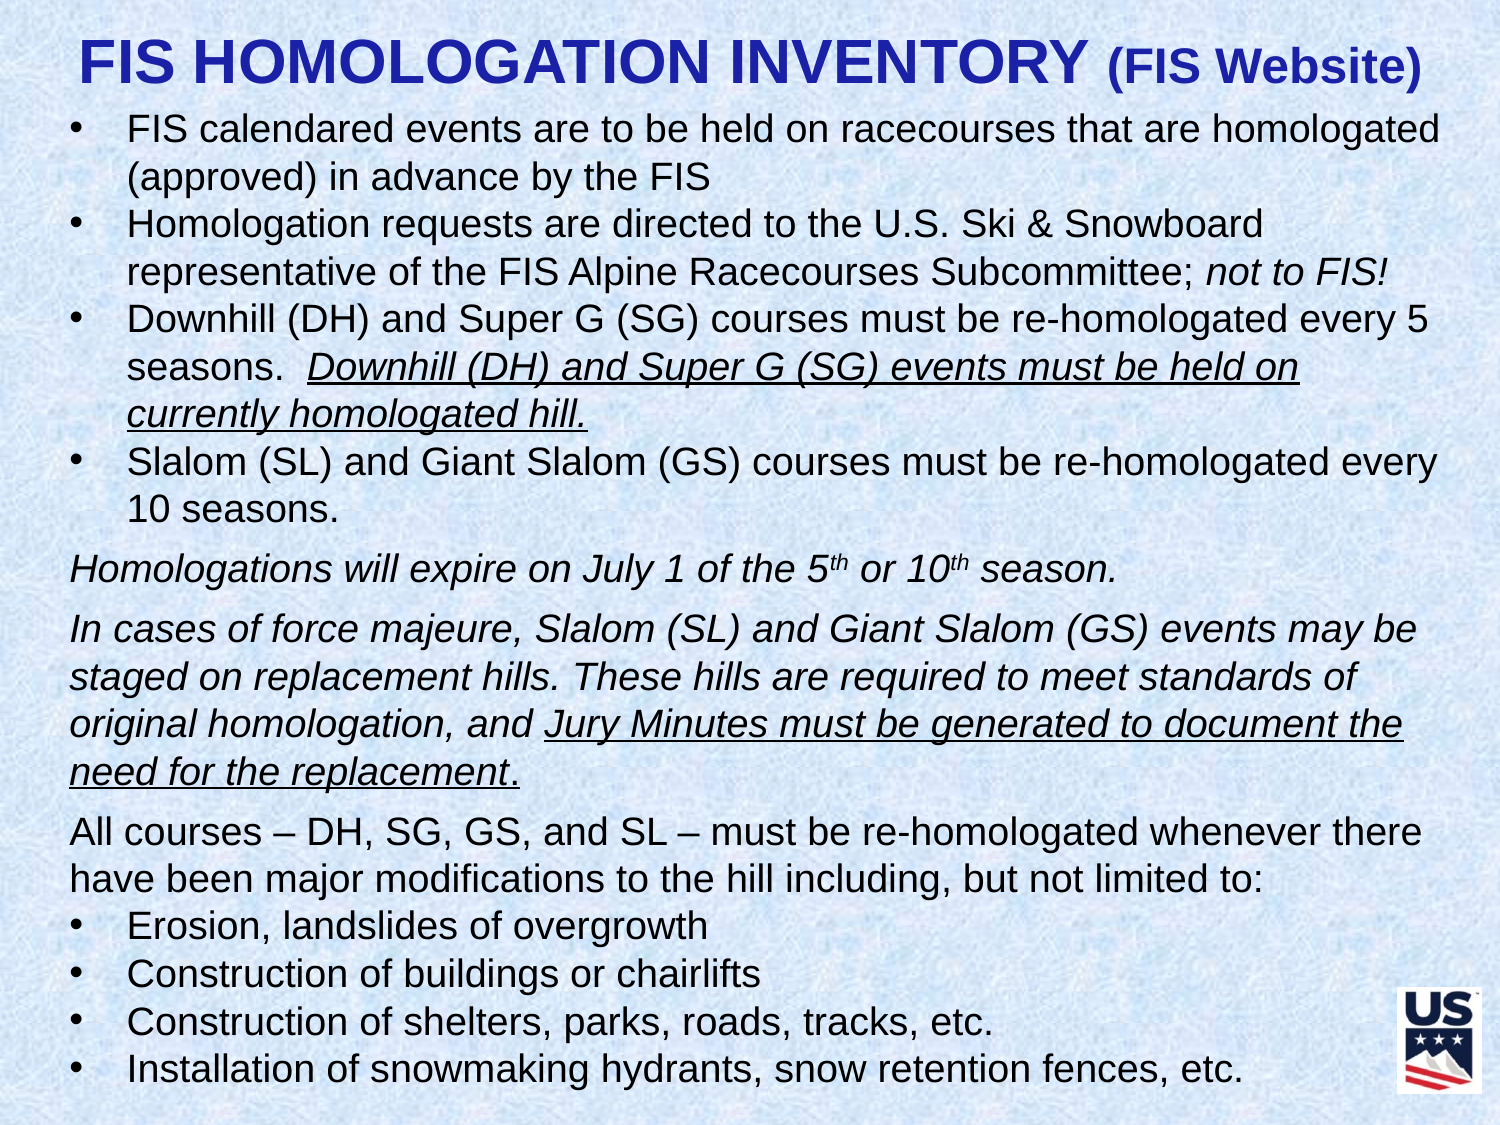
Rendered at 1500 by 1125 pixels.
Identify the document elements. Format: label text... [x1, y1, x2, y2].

text_box FIS calendared events are to be held on racecourses that are homologated (approved) in advance by the FIS Homologation requests are directed to the U.S. Ski & Snowboard representative of the FIS Alpine Racecourses Subcommittee; not to FIS! Downhill (DH) and Super G (SG) courses must be re-homologated every 5 seasons. Downhill (DH) and Super G (SG) events must be held on currently homologated hill. Slalom (SL) and Giant Slalom (GS) courses must be re-homologated every 10 seasons. Homologations will expire on July 1 of the 5th or 10th season. In cases of force majeure, Slalom (SL) and Giant Slalom (GS) events may be staged on replacement hills. These hills are required to meet standards of original homologation, and Jury Minutes must be generated to document the need for the replacement. All courses – DH, SG, GS, and SL – must be re-homologated whenever there have been major modifications to the hill including, but not limited to: Erosion, landslides of overgrowth Construction of buildings or chairlifts Construction of shelters, parks, roads, tracks, etc. Installation of snowmaking hydrants, snow retention fences, etc. [26, 95, 1465, 1098]
text_box FIS HOMOLOGATION INVENTORY (FIS Website) [63, 13, 1477, 104]
picture [0, 0, 1500, 1125]
